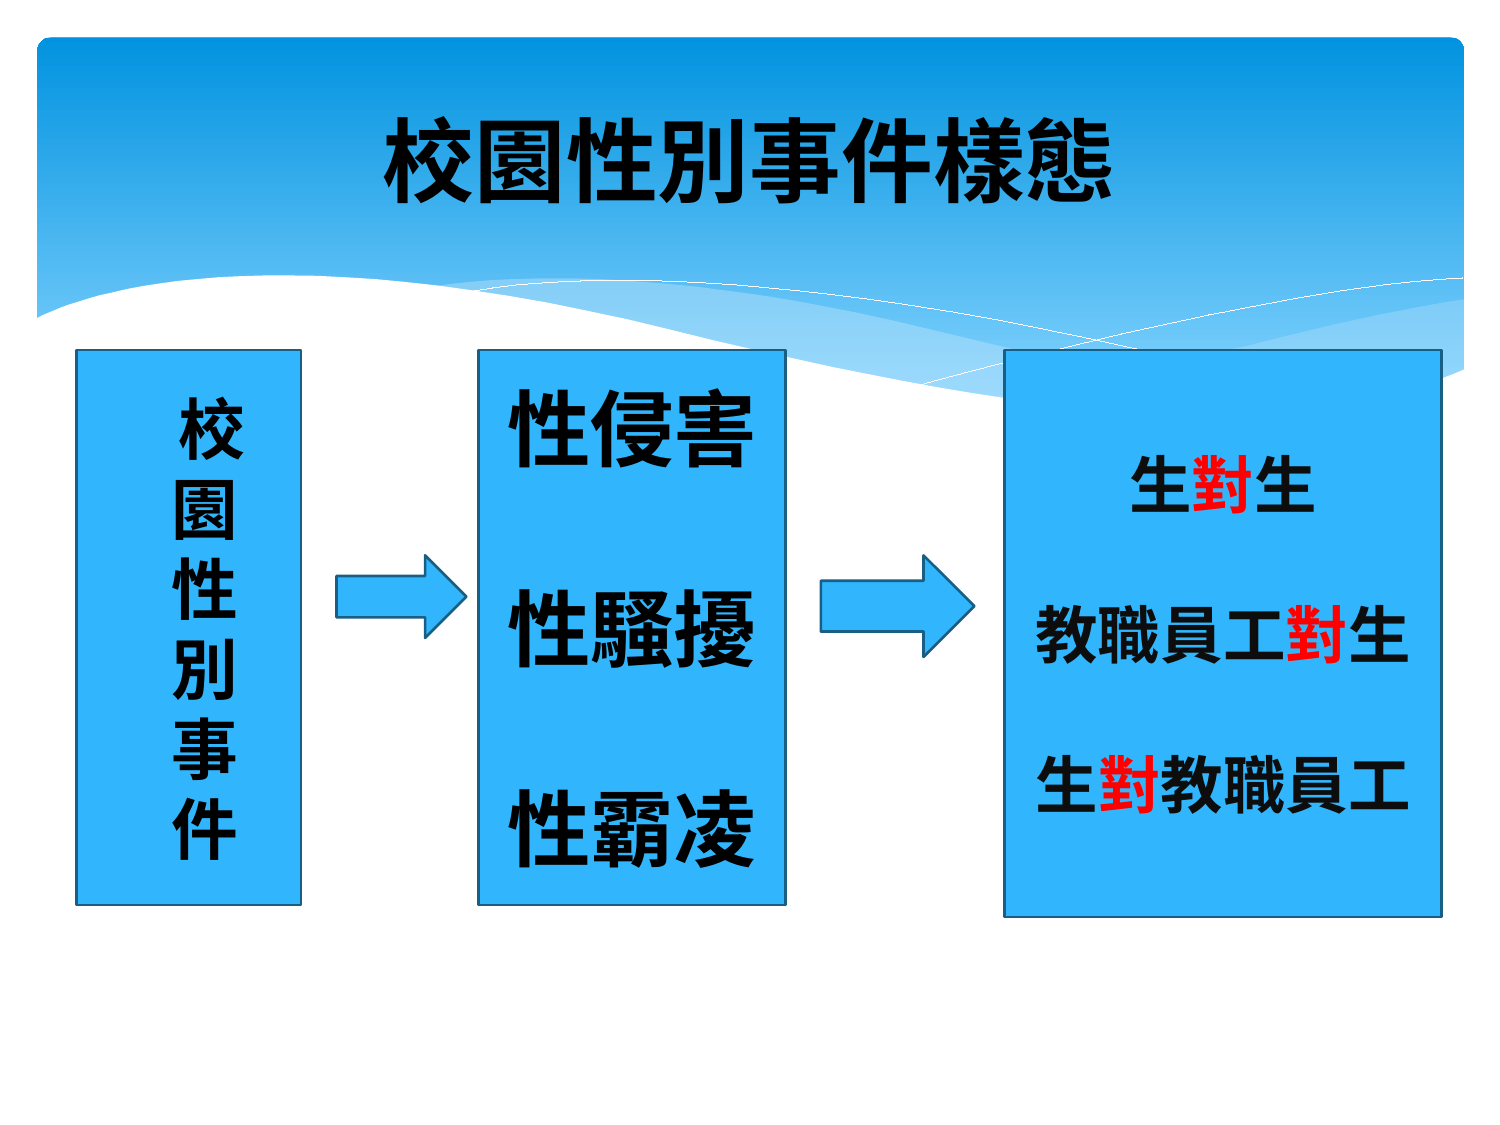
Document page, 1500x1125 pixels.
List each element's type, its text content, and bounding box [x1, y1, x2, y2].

text_box 生對生 教職員工對生 生對教職員工 [1003, 349, 1443, 918]
list [41, 243, 1447, 1005]
text_box 校 園 性 別 事 件 [75, 349, 302, 906]
text_box [335, 554, 468, 640]
text_box 性侵害 性騷擾 性霸凌 [477, 349, 787, 906]
text_box [819, 554, 976, 659]
title 校園性別事件樣態 [75, 55, 1425, 261]
